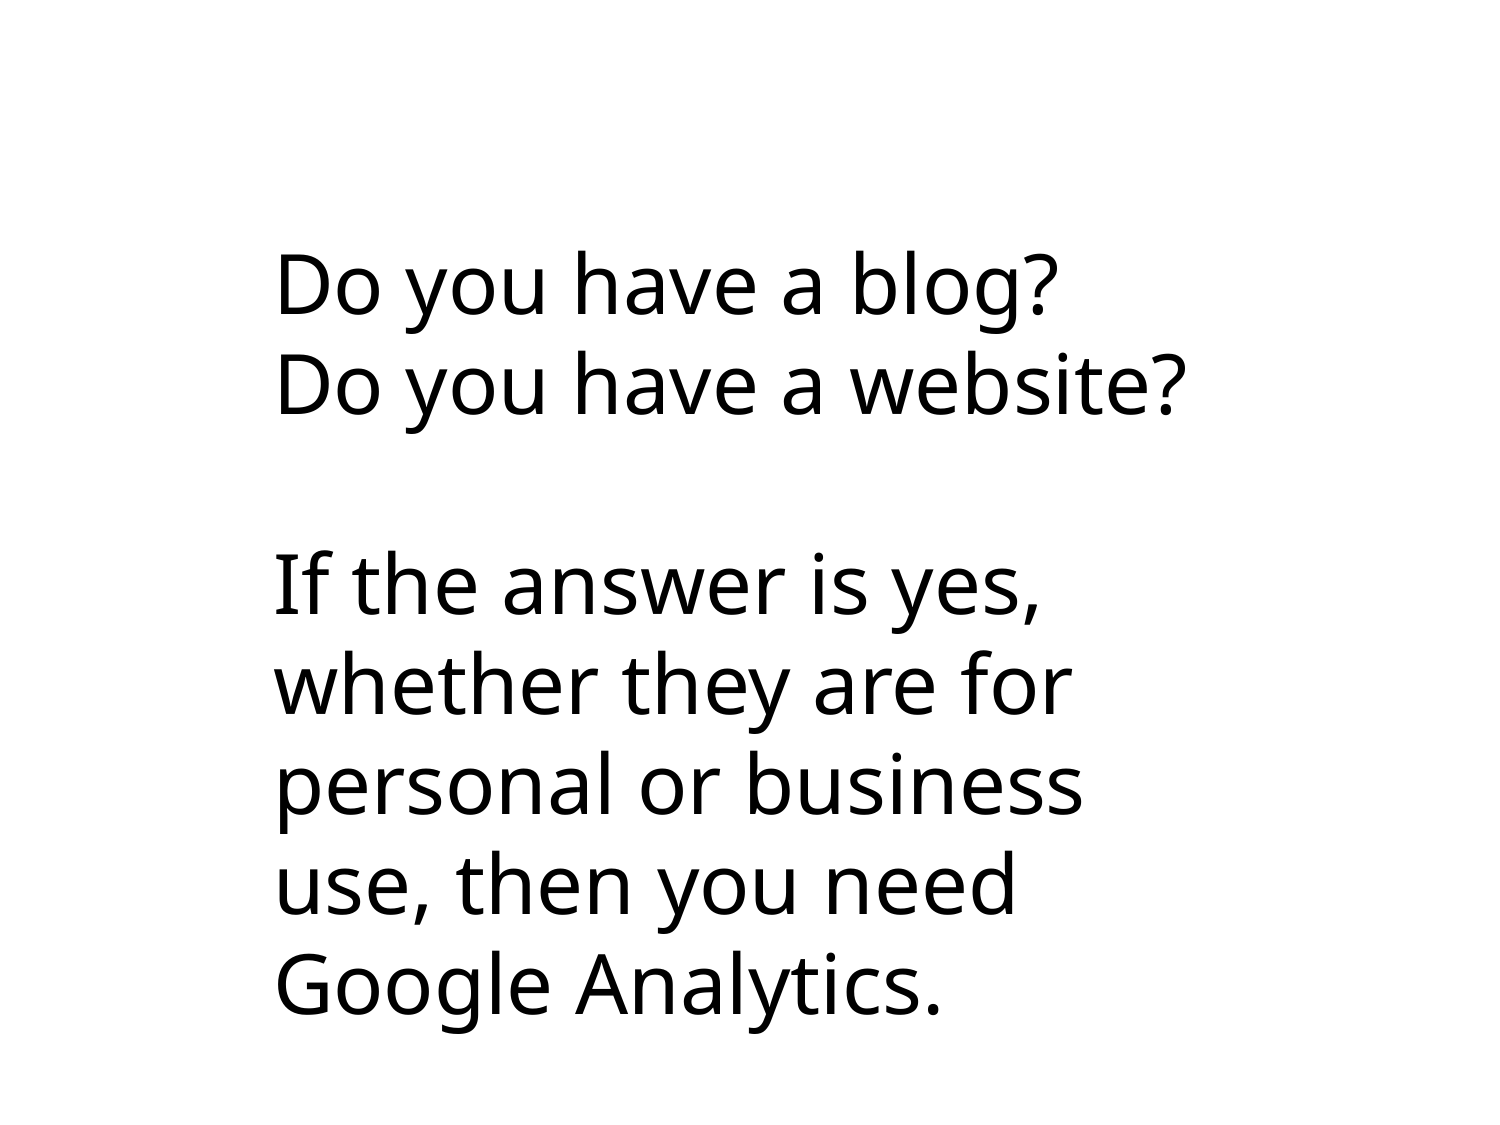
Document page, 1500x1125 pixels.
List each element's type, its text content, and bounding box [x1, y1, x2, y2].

text_box Do you have a blog? Do you have a website? If the answer is yes, whether they are for personal or business use, then you need Google Analytics. [258, 224, 1283, 1039]
